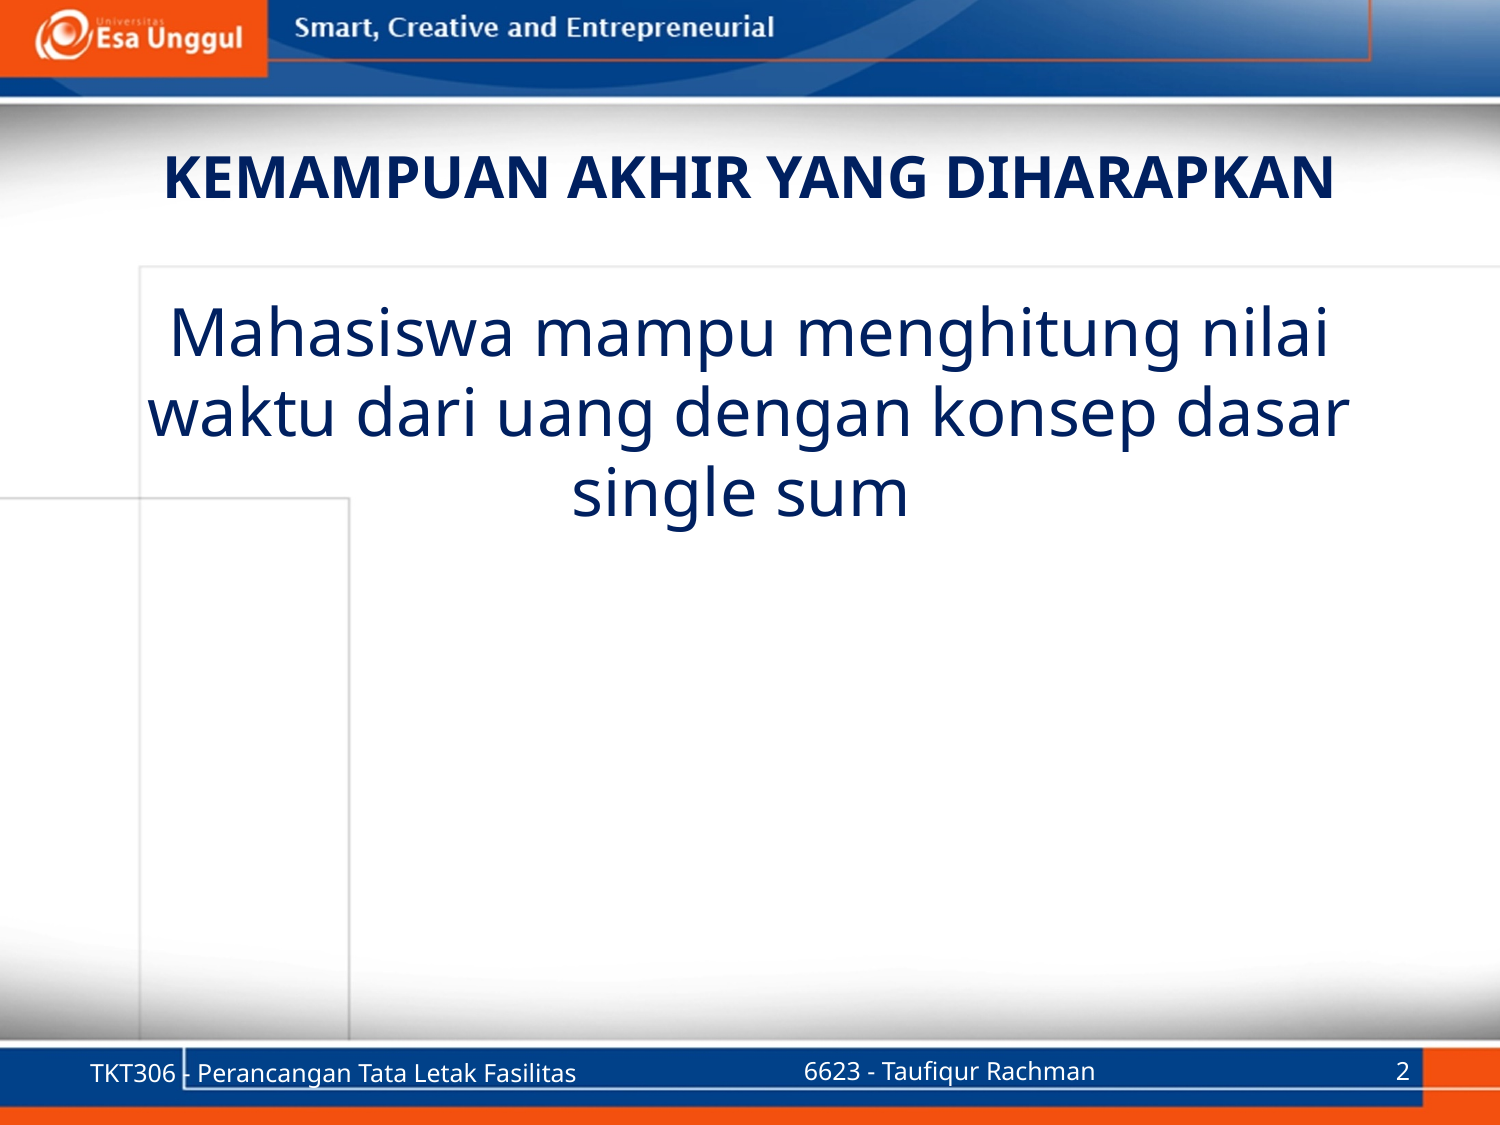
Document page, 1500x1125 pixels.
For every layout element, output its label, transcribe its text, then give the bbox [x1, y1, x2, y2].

title KEMAMPUAN AKHIR YANG DIHARAPKAN [75, 99, 1425, 250]
list Mahasiswa mampu menghitung nilai waktu dari uang dengan konsep dasar single sum [75, 282, 1425, 750]
slide_number 2 [1250, 1042, 1425, 1103]
footer 6623 - Taufiqur Rachman [712, 1042, 1188, 1103]
slide_number TKT306 - Perancangan Tata Letak Fasilitas [75, 1042, 645, 1103]
picture [0, 0, 1500, 1125]
